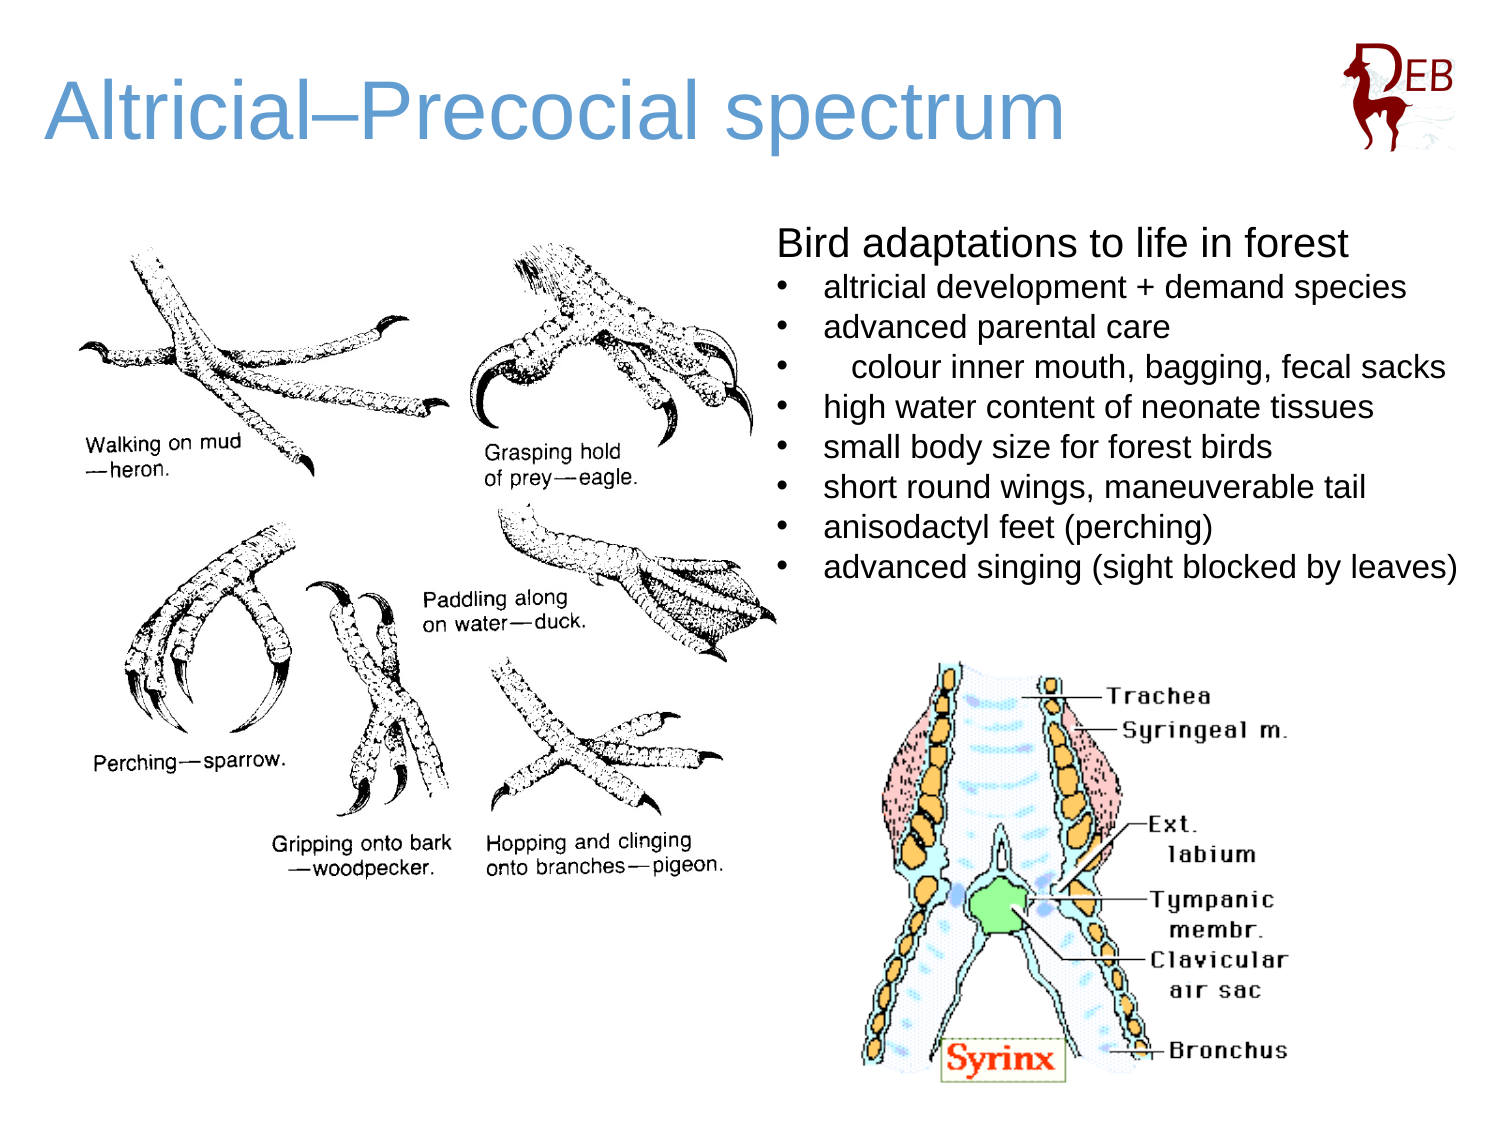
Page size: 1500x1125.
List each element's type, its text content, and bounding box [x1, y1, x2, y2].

picture [52, 243, 799, 893]
title Altricial–Precocial spectrum [29, 19, 1500, 207]
text_box Bird adaptations to life in forest altricial development + demand species advanced parental care colour inner mouth, bagging, fecal sacks high water content of neonate tissues small body size for forest birds short round wings, maneuverable tail anisodactyl feet (perching) advanced singing (sight blocked by leaves) [761, 208, 1495, 593]
picture [820, 648, 1330, 1107]
